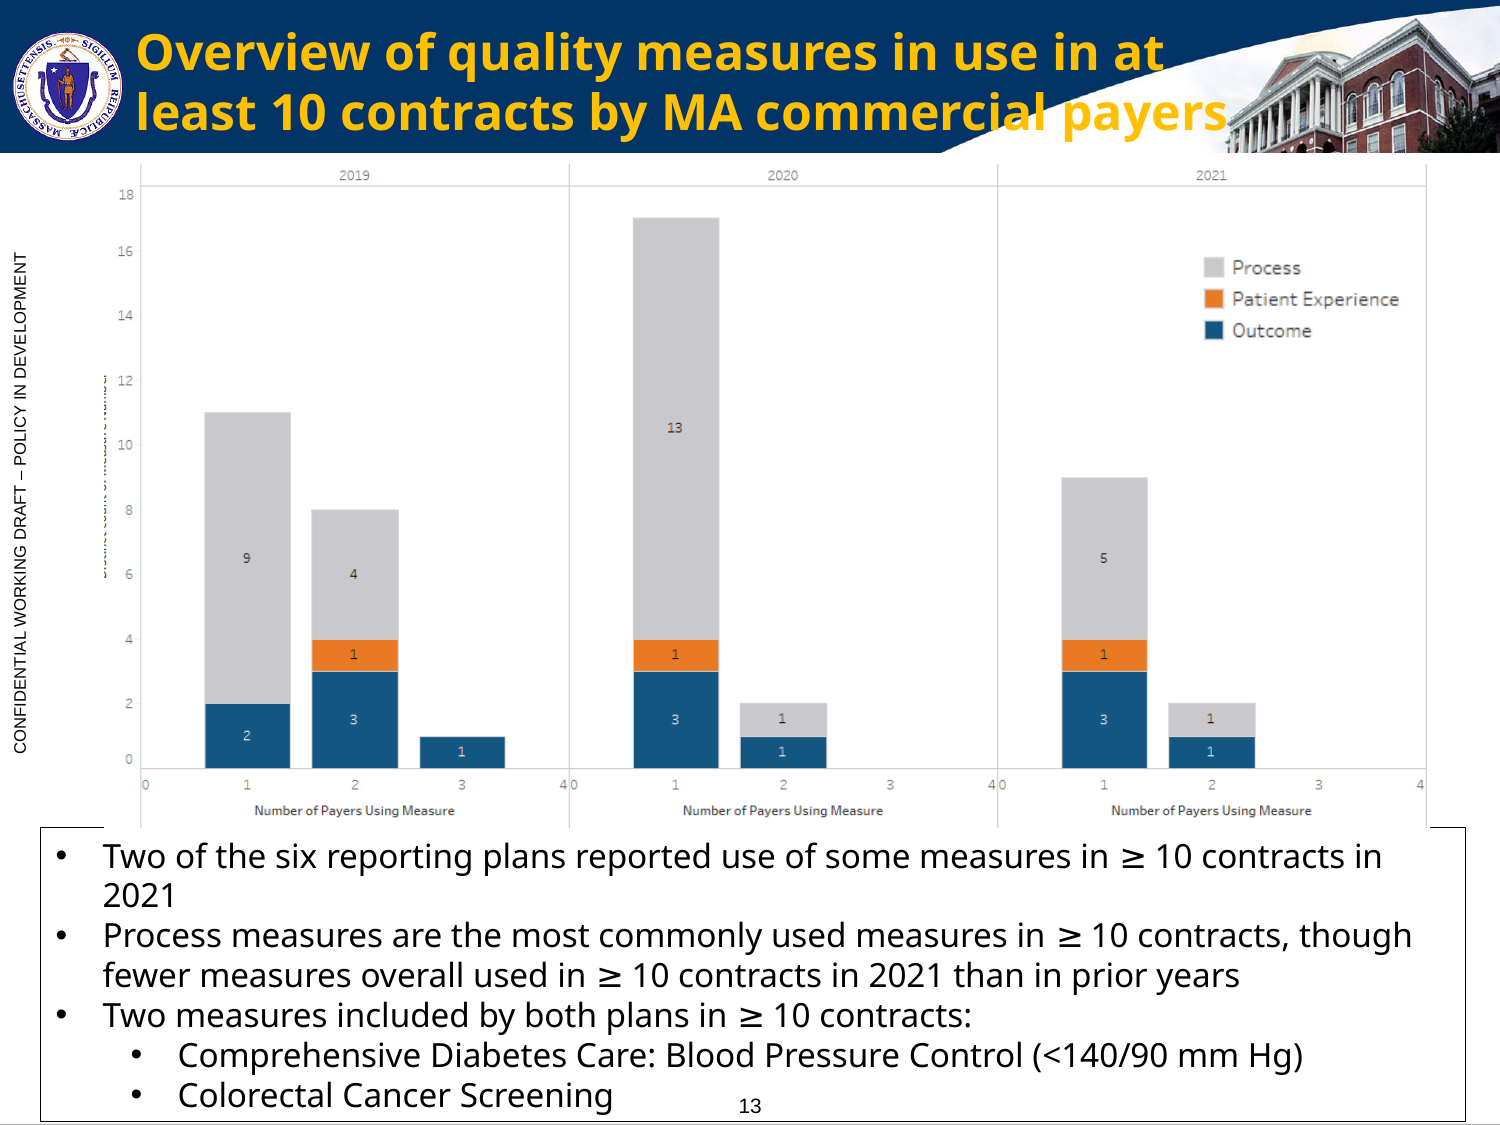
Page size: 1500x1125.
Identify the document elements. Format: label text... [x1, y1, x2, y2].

picture [104, 160, 1430, 828]
title Overview of quality measures in use in at least 10 contracts by MA commercial payers [120, 17, 1252, 144]
picture [0, 0, 1500, 153]
text_box Two of the six reporting plans reported use of some measures in ≥ 10 contracts in 2021 Process measures are the most commonly used measures in ≥ 10 contracts, though fewer measures overall used in ≥ 10 contracts in 2021 than in prior years Two measures included by both plans in ≥ 10 contracts: Comprehensive Diabetes Care: Blood Pressure Control (<140/90 mm Hg) Colorectal Cancer Screening [40, 827, 1466, 1122]
